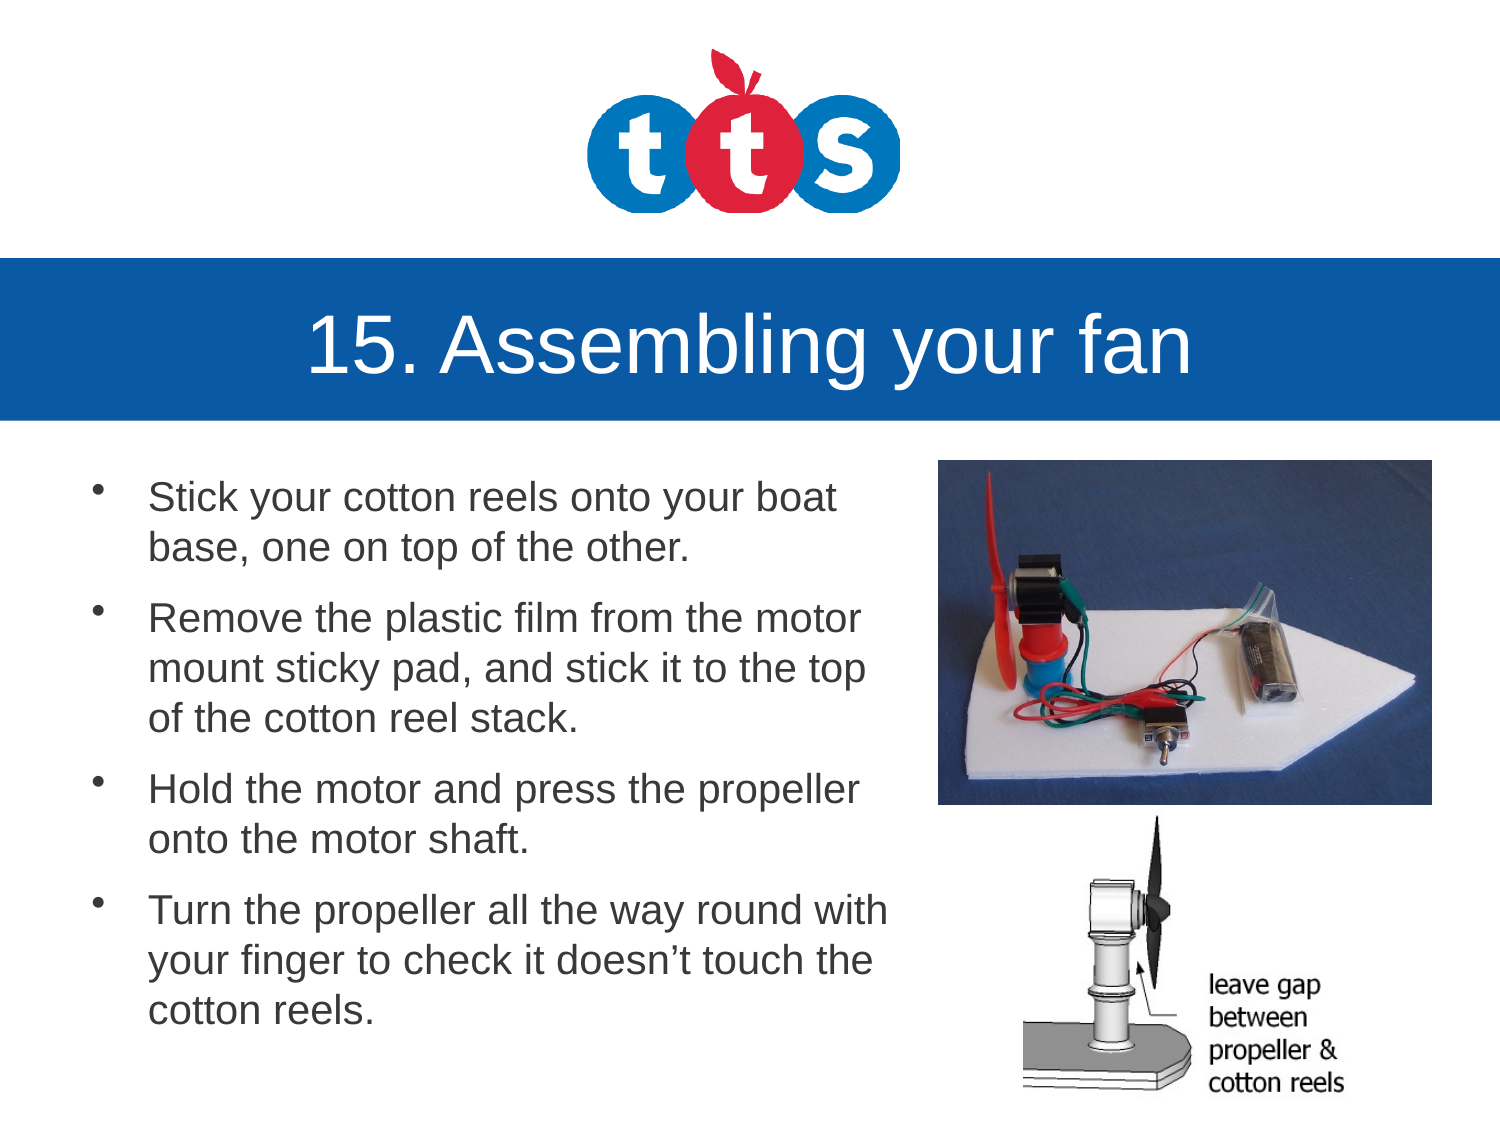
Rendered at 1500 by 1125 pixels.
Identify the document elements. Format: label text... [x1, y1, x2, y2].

picture [938, 460, 1432, 805]
title 15. Assembling your fan [0, 252, 1500, 440]
text_box Stick your cotton reels onto your boat base, one on top of the other. Remove the plastic film from the motor mount sticky pad, and stick it to the top of the cotton reel stack. Hold the motor and press the propeller onto the motor shaft. Turn the propeller all the way round with your finger to check it doesn’t touch the cotton reels. [76, 462, 921, 1111]
picture [1023, 810, 1356, 1102]
